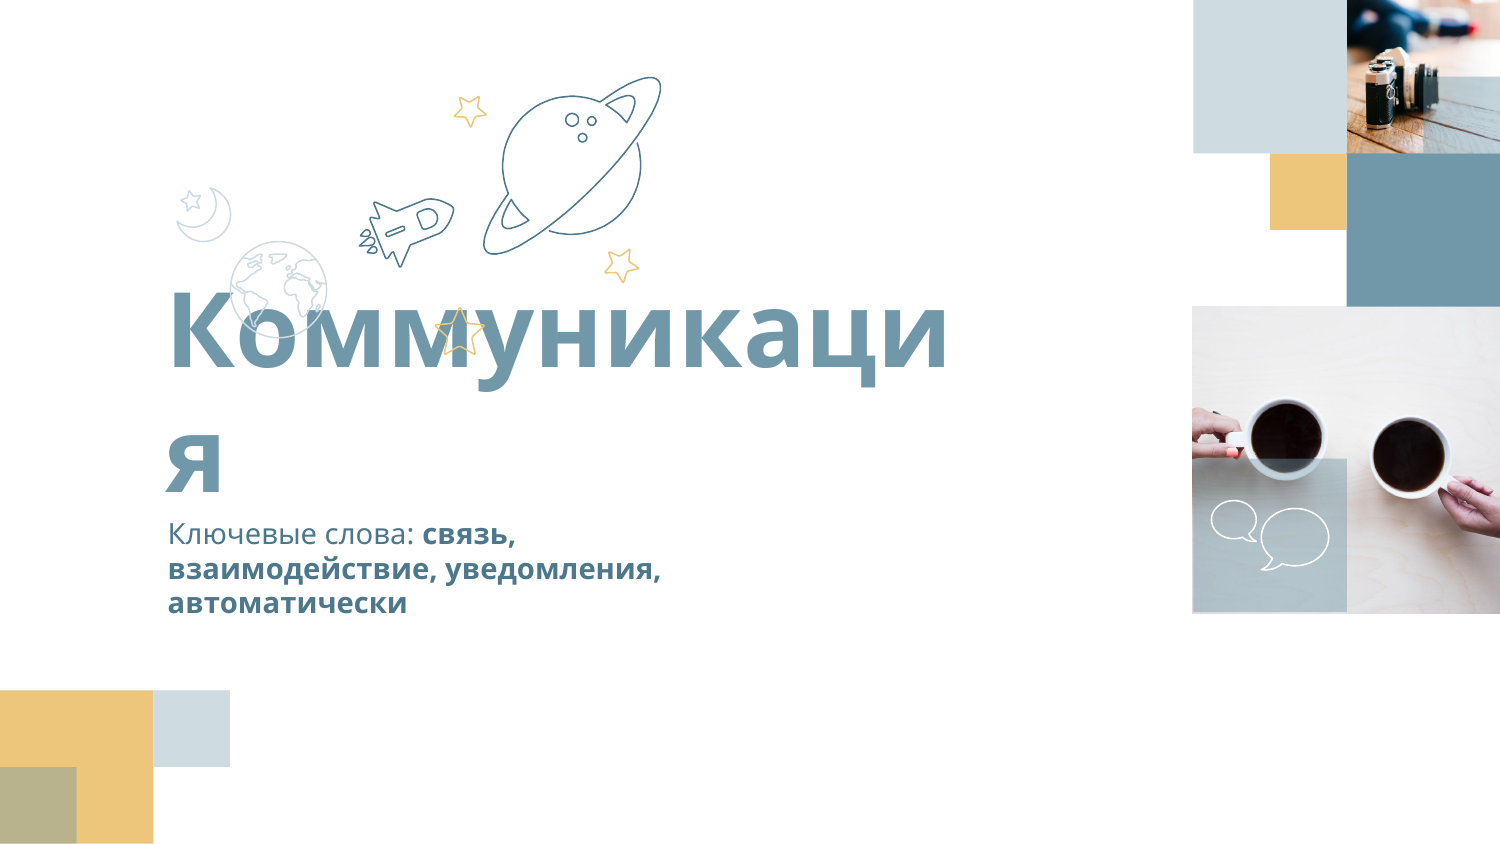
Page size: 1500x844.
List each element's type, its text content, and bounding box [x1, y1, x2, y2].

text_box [366, 188, 444, 267]
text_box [483, 77, 661, 255]
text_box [176, 187, 231, 242]
picture [1347, 0, 1500, 153]
title Коммуникация [149, 337, 1008, 528]
subtitle Ключевые слова: связь, взаимодействие, уведомления, автоматически [152, 499, 756, 629]
picture [1192, 306, 1500, 614]
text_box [230, 241, 327, 339]
